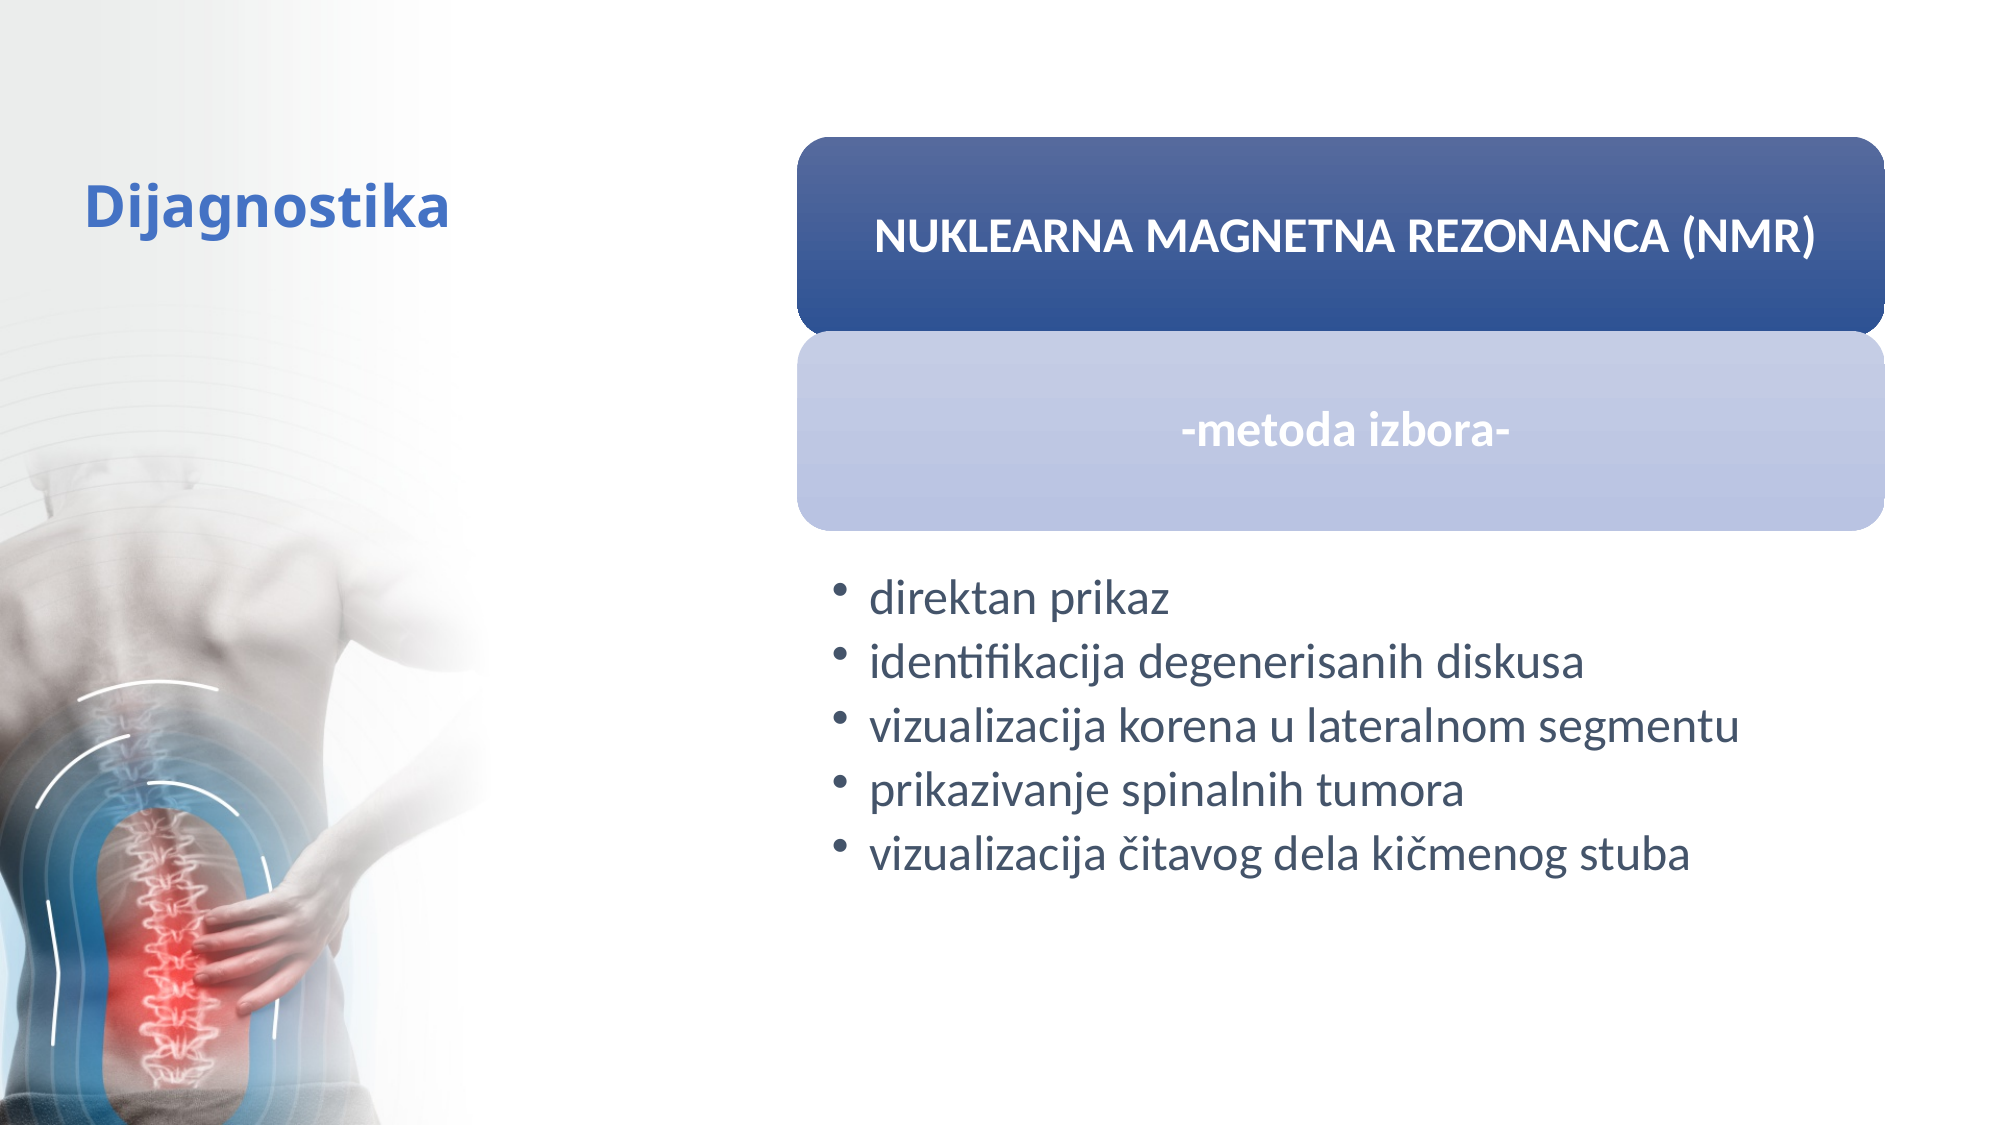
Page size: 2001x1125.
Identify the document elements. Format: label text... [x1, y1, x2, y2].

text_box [797, 88, 1885, 952]
text_box Dijagnostika [68, 88, 487, 328]
picture [0, 0, 2001, 1125]
